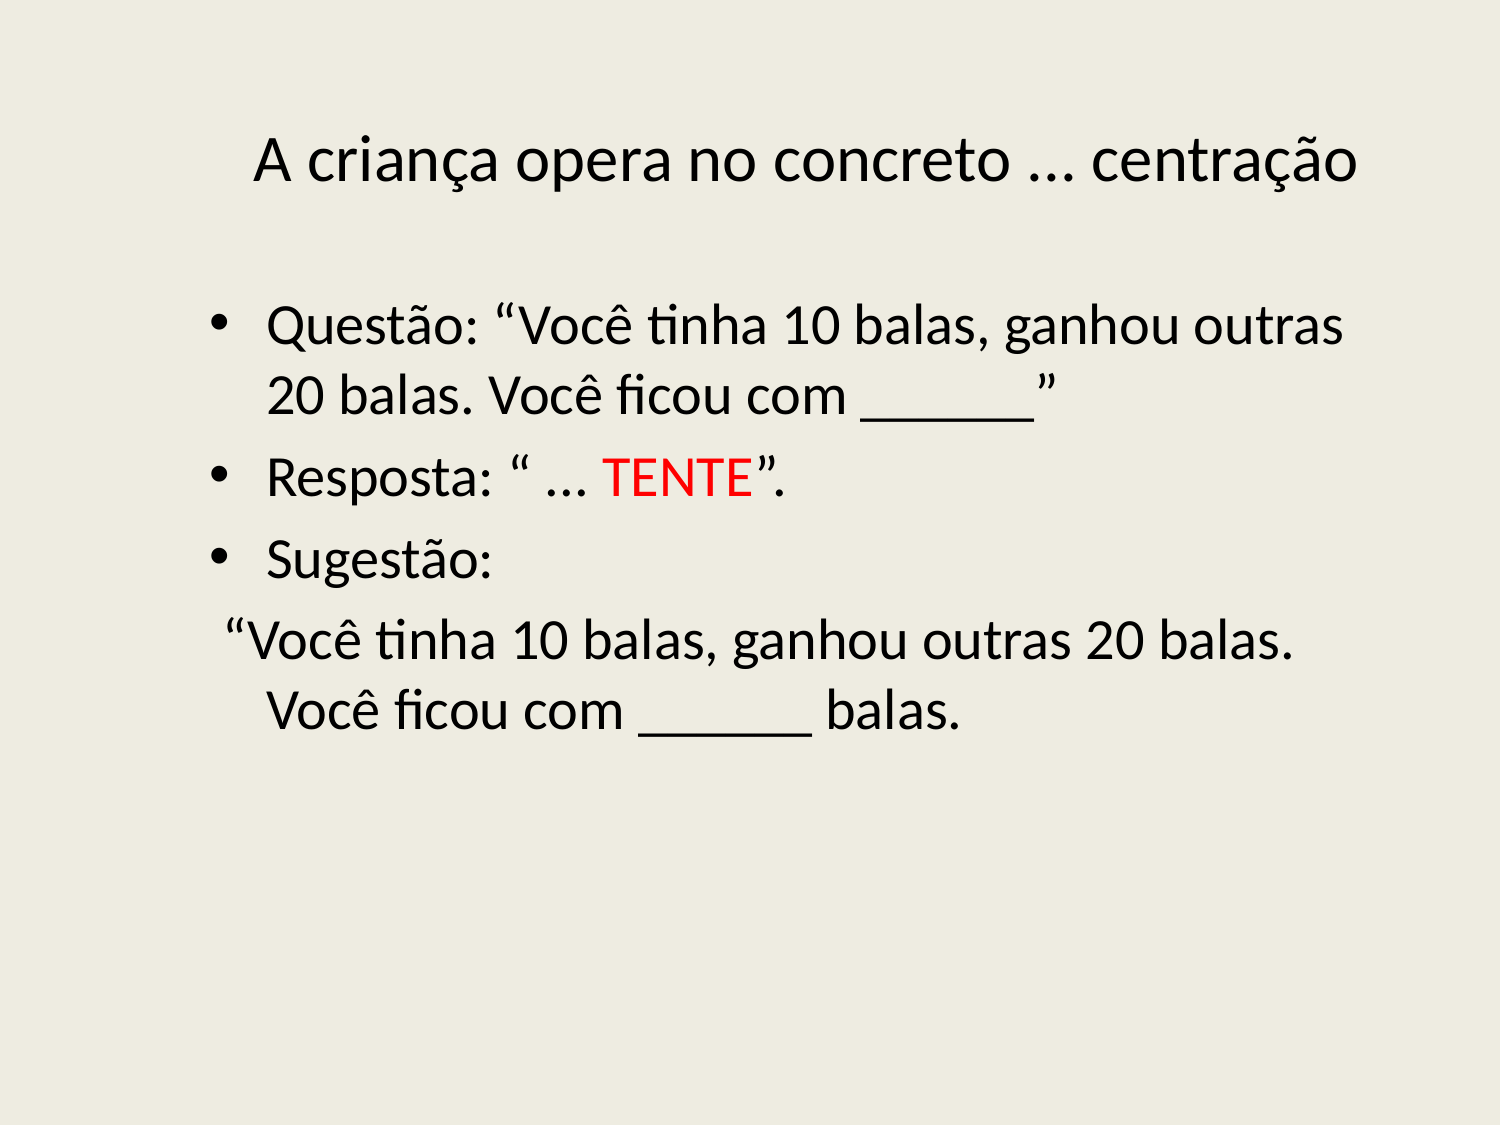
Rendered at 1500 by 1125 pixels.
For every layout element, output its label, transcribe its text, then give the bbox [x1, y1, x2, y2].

list Questão: “Você tinha 10 balas, ganhou outras 20 balas. Você ficou com ______” Resposta: “ ... TENTE”. Sugestão: “Você tinha 10 balas, ganhou outras 20 balas. Você ficou com ______ balas. [194, 278, 1429, 835]
title A criança opera no concreto ... centração [171, 70, 1443, 240]
